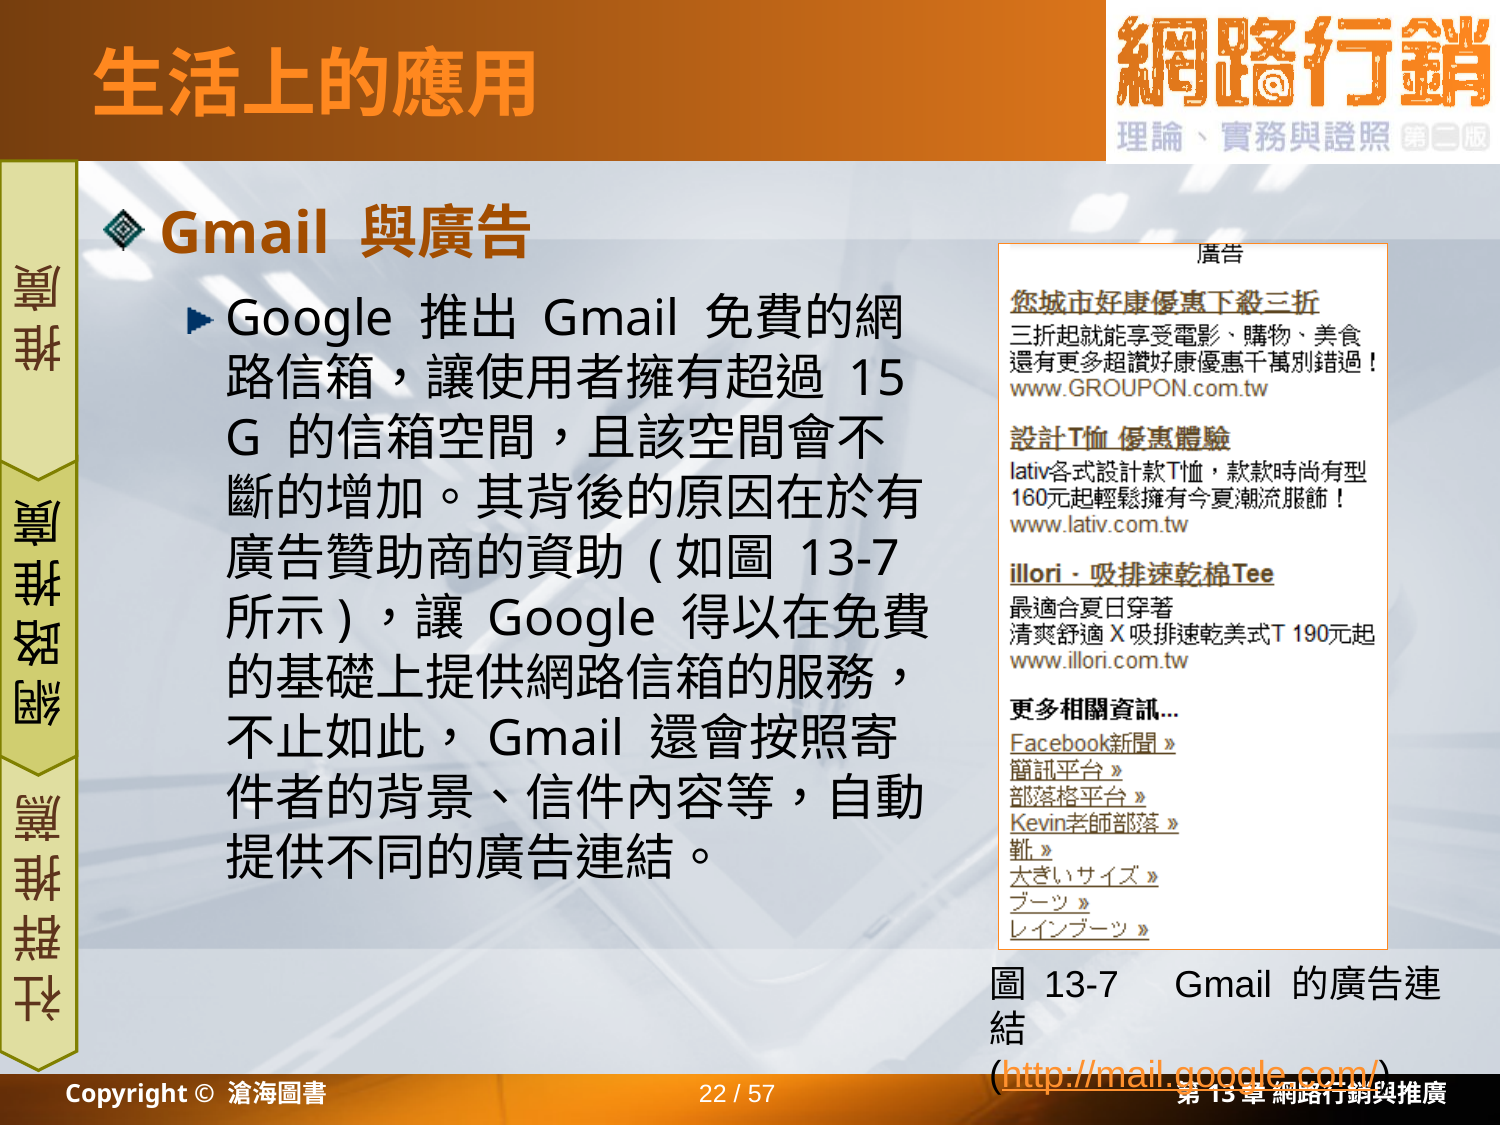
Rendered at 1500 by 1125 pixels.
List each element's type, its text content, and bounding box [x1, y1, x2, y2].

picture [178, 298, 214, 334]
slide_number Copyright © 滄海圖書 [49, 1070, 501, 1119]
list Gmail 與廣告 Google 推出 Gmail 免費的網路信箱，讓使用者擁有超過 15 G 的信箱空間，且該空間會不斷的增加。其背後的原因在於有廣告贊助商的資助 (如圖 13-7 所示)，讓 Google 得以在免費的基礎上提供網路信箱的服務，不止如此，Gmail 還會按照寄件者的背景、信件內容等，自動提供不同的廣告連結。 [88, 187, 952, 1051]
picture [103, 209, 145, 251]
picture [0, 1074, 1500, 1125]
text_box 網路推廣 [0, 461, 77, 776]
text_box 圖 13-7 Gmail 的廣告連結 (http://mail.google.com/) [974, 952, 1471, 1102]
title 生活上的應用 [76, 1, 1176, 162]
footer 第13章 網路行銷與推廣 [1012, 1102, 1463, 1114]
picture [997, 243, 1388, 951]
text_box 社群推薦 [0, 757, 77, 1071]
slide_number 22 / 57 [562, 1070, 913, 1114]
text_box 推廣 [0, 160, 77, 480]
picture [1106, 1, 1500, 164]
